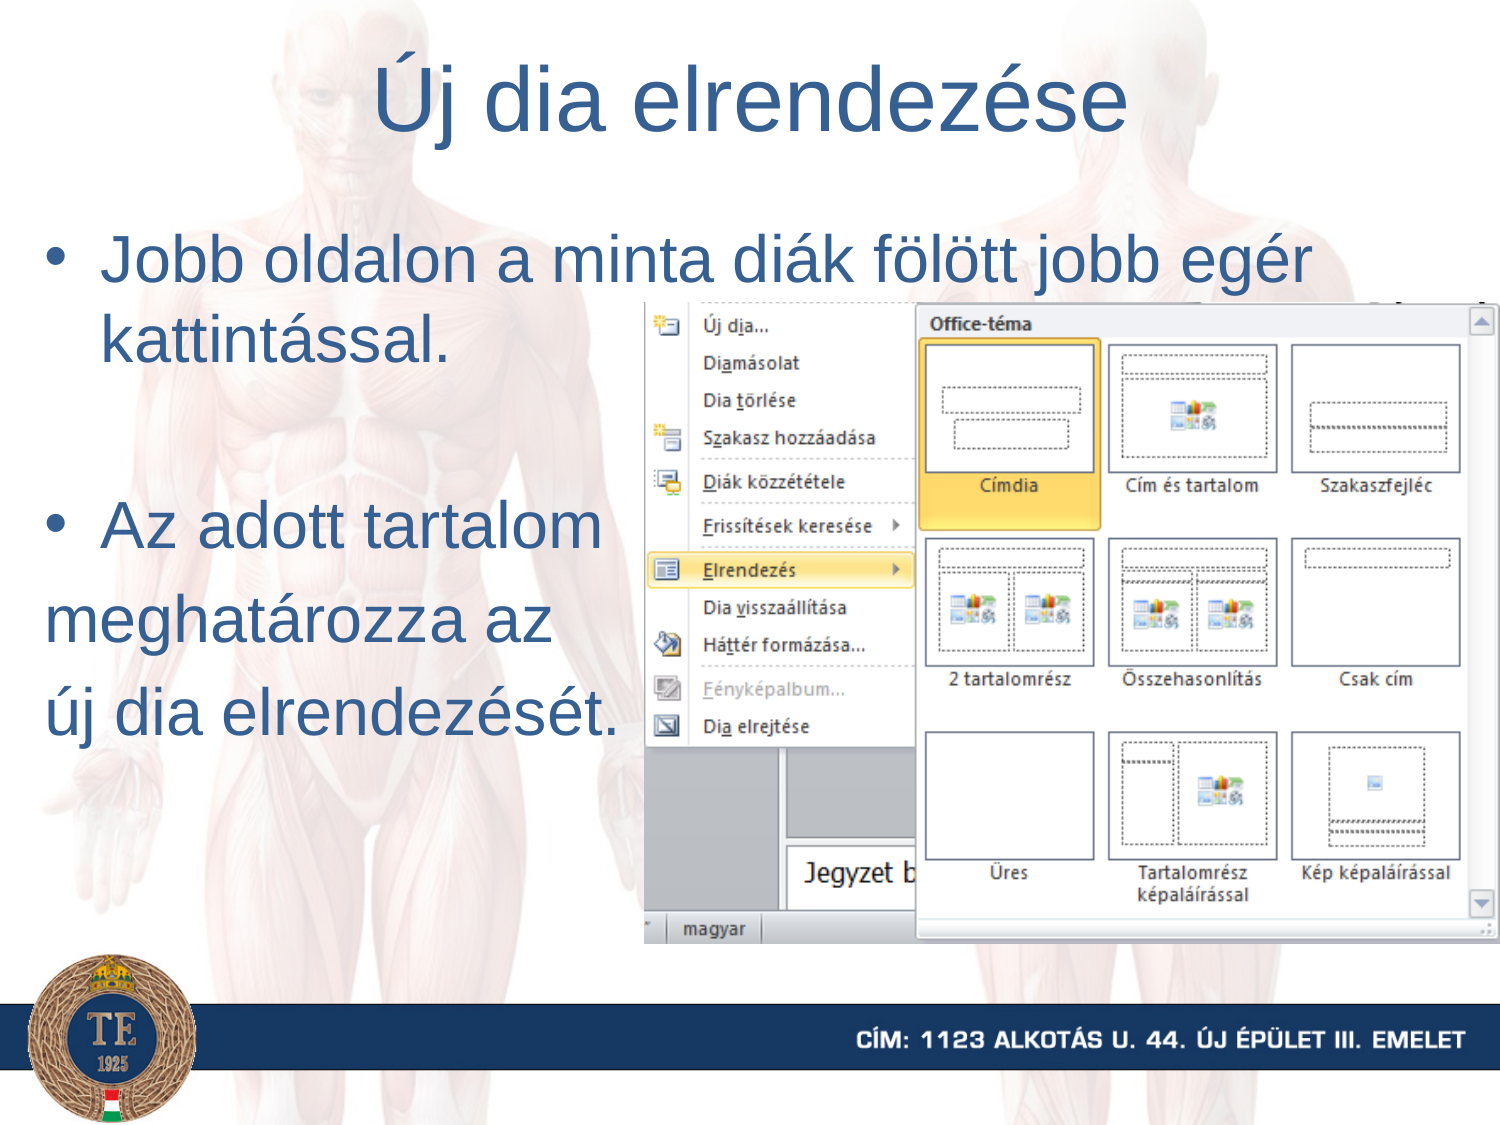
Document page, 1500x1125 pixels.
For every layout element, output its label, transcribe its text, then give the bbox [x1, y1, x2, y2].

title Új dia elrendezése [76, 30, 1427, 159]
picture [0, 0, 1500, 1125]
list Jobb oldalon a minta diák fölött jobb egér kattintással. Az adott tartalom meghatározza az új dia elrendezését. [29, 208, 1425, 1005]
